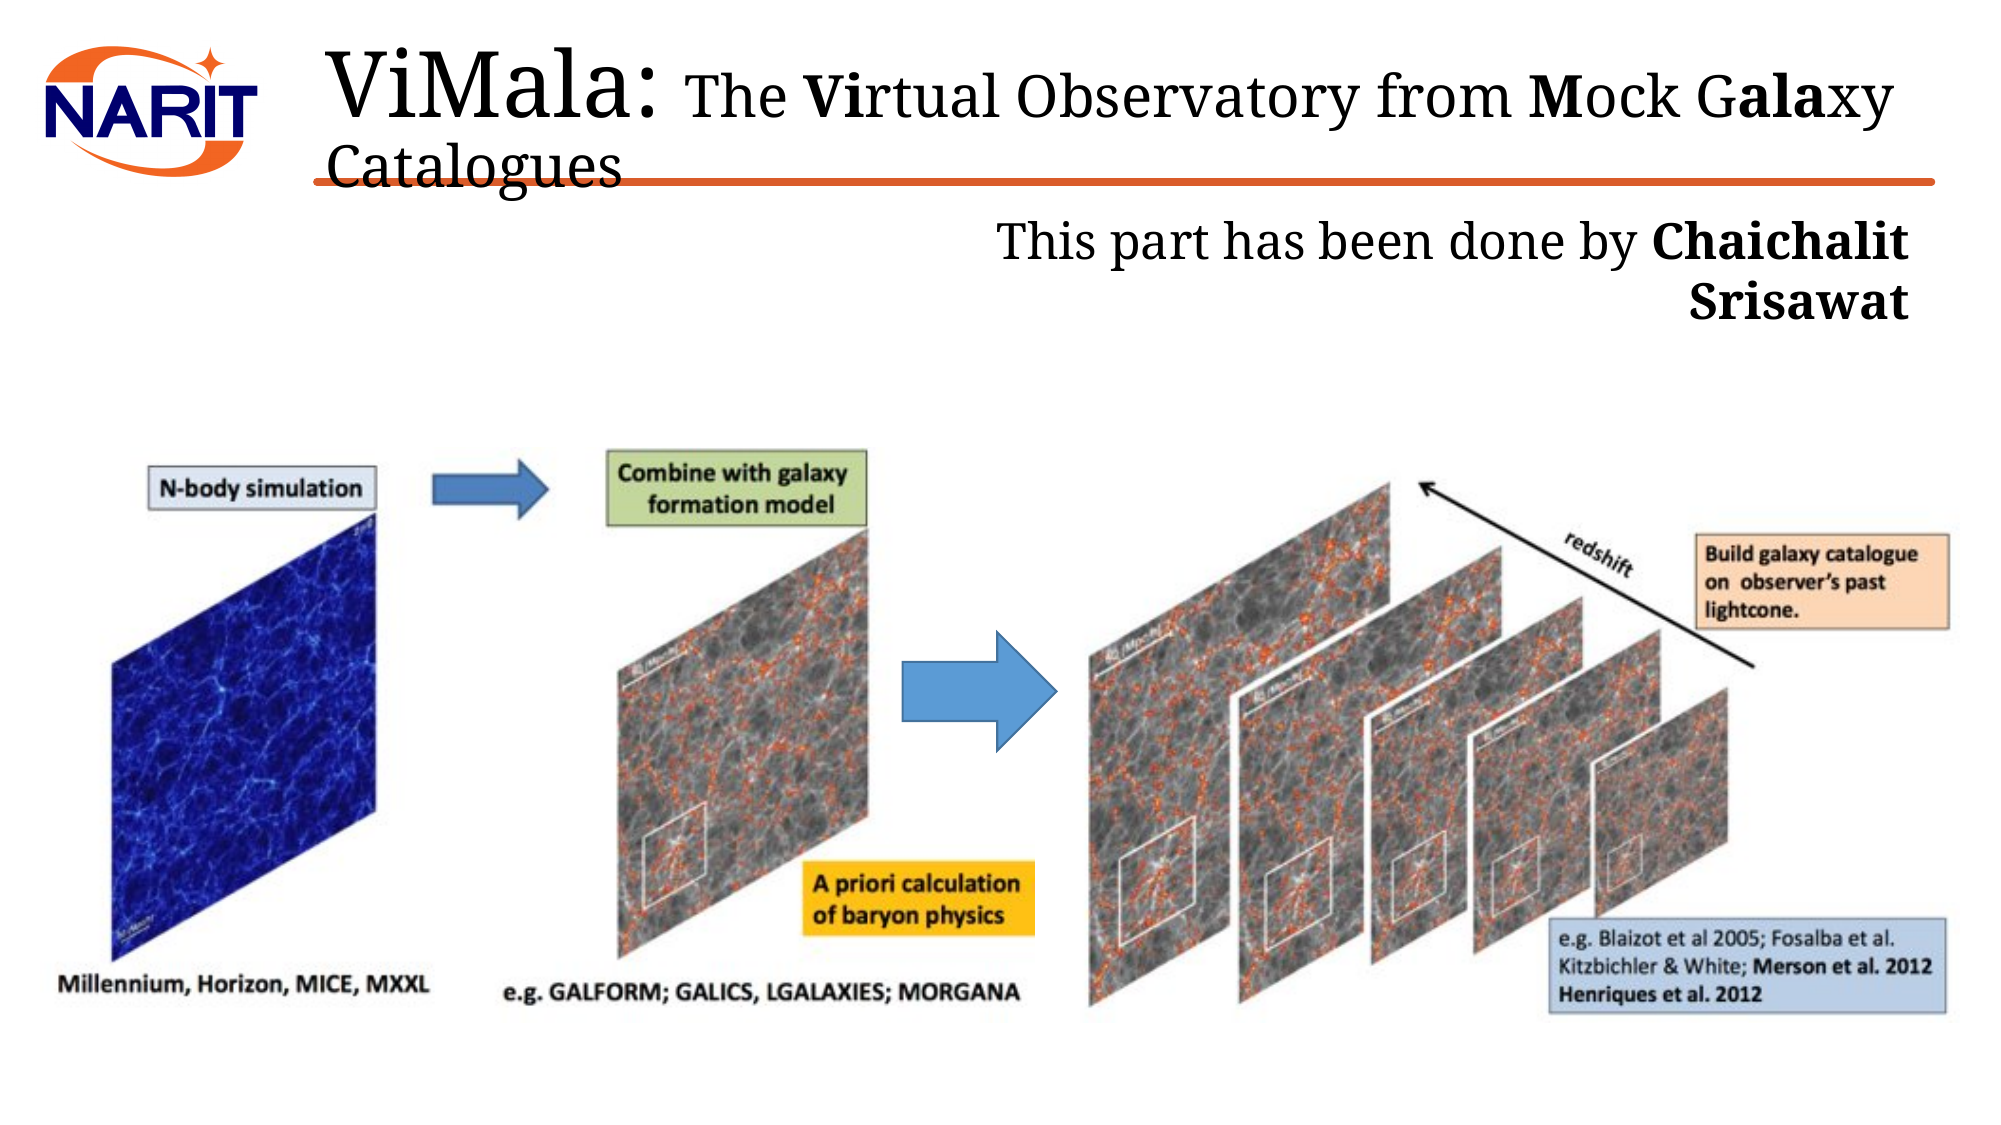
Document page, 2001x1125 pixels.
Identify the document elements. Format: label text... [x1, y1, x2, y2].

picture [40, 447, 1035, 1023]
picture [1055, 447, 1960, 1023]
text_box [137, 59, 1863, 278]
title ViMala: The Virtual Observatory from Mock Galaxy Catalogues [310, 20, 1978, 218]
text_box [1035, 668, 1055, 715]
text_box This part has been done by Chaichalit Srisawat [927, 201, 1925, 337]
picture [11, 34, 277, 198]
